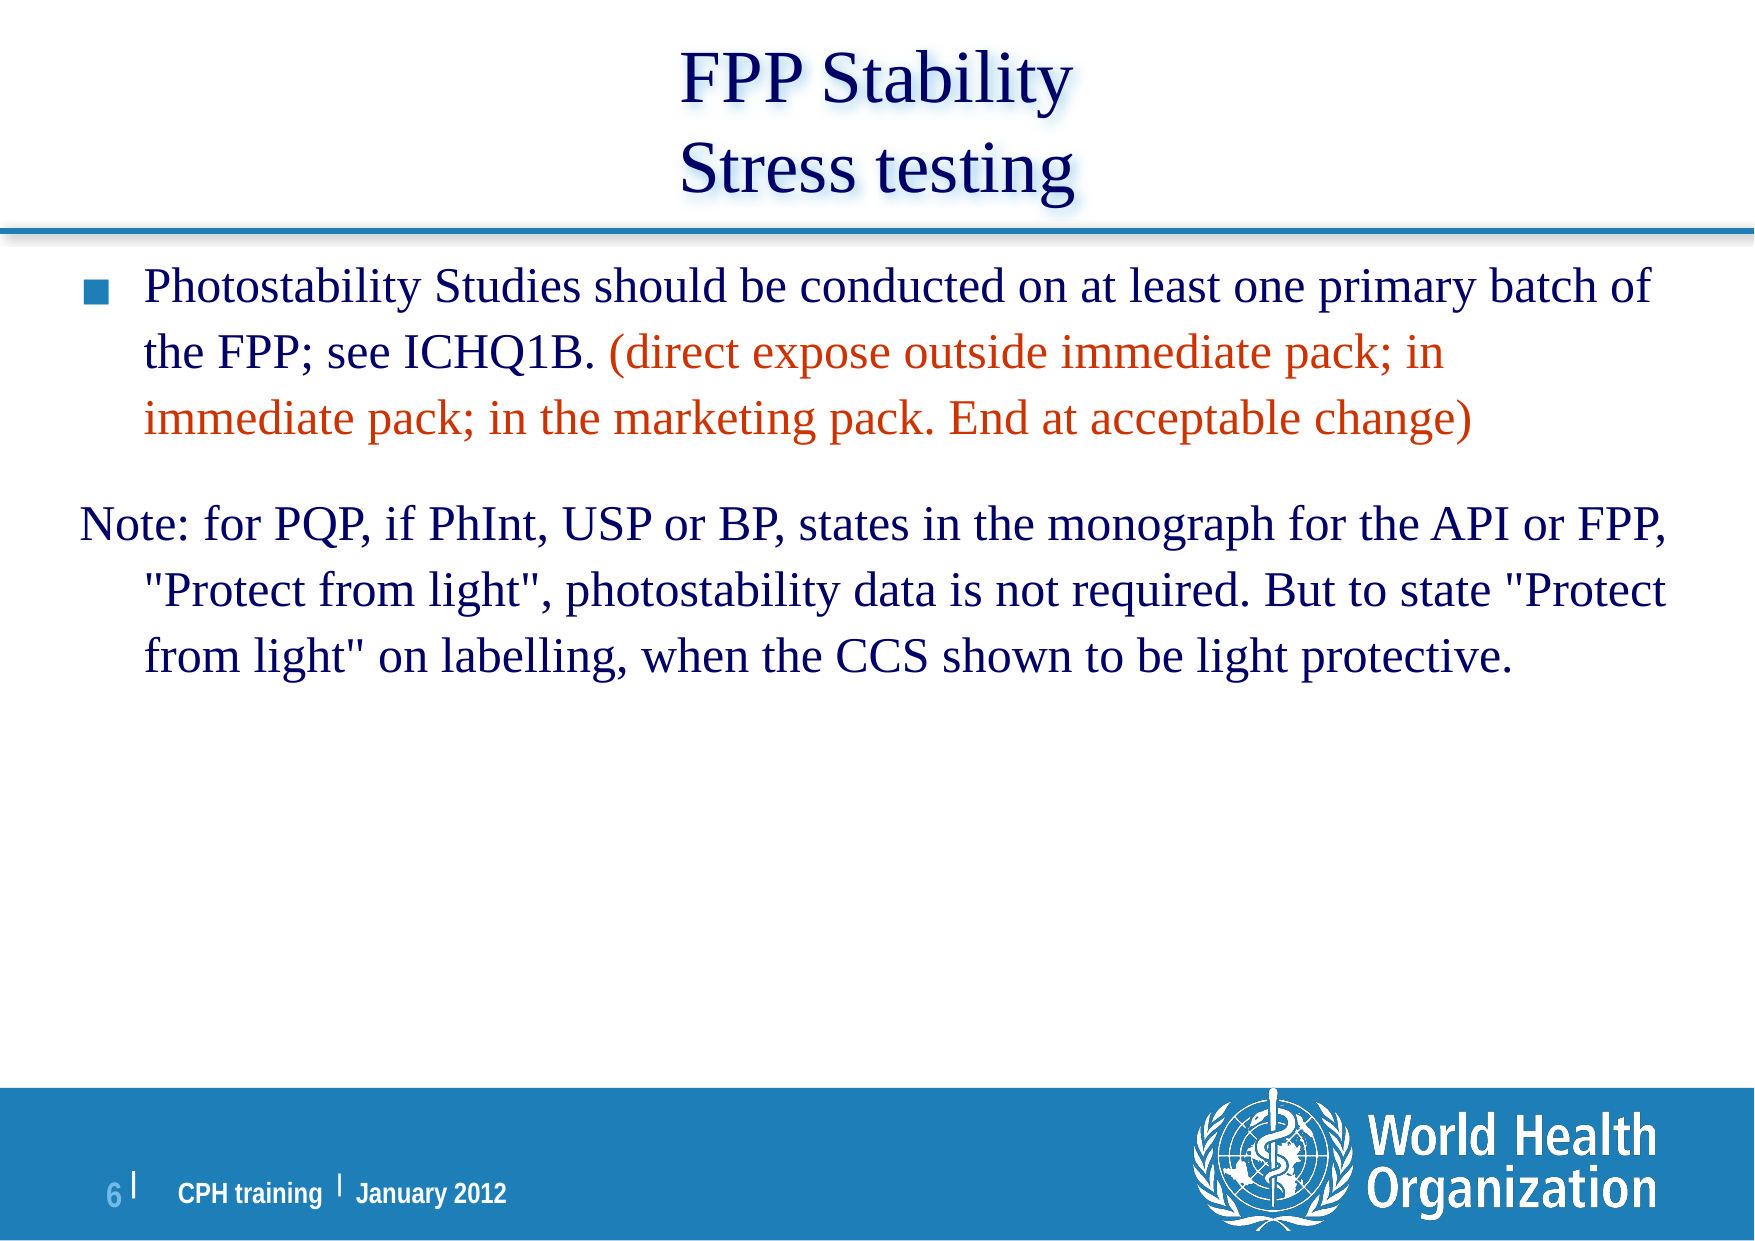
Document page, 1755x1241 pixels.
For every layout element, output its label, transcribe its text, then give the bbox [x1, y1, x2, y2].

picture [1192, 1120, 1655, 1231]
title FPP Stability Stress testing [20, 27, 1734, 209]
list Photostability Studies should be conducted on at least one primary batch of the FPP; see ICHQ1B. (direct expose outside immediate pack; in immediate pack; in the marketing pack. End at acceptable change) Note: for PQP, if PhInt, USP or BP, states in the monograph for the API or FPP, "Protect from light", photostability data is not required. But to state "Protect from light" on labelling, when the CCS shown to be light protective. [79, 246, 1669, 1120]
